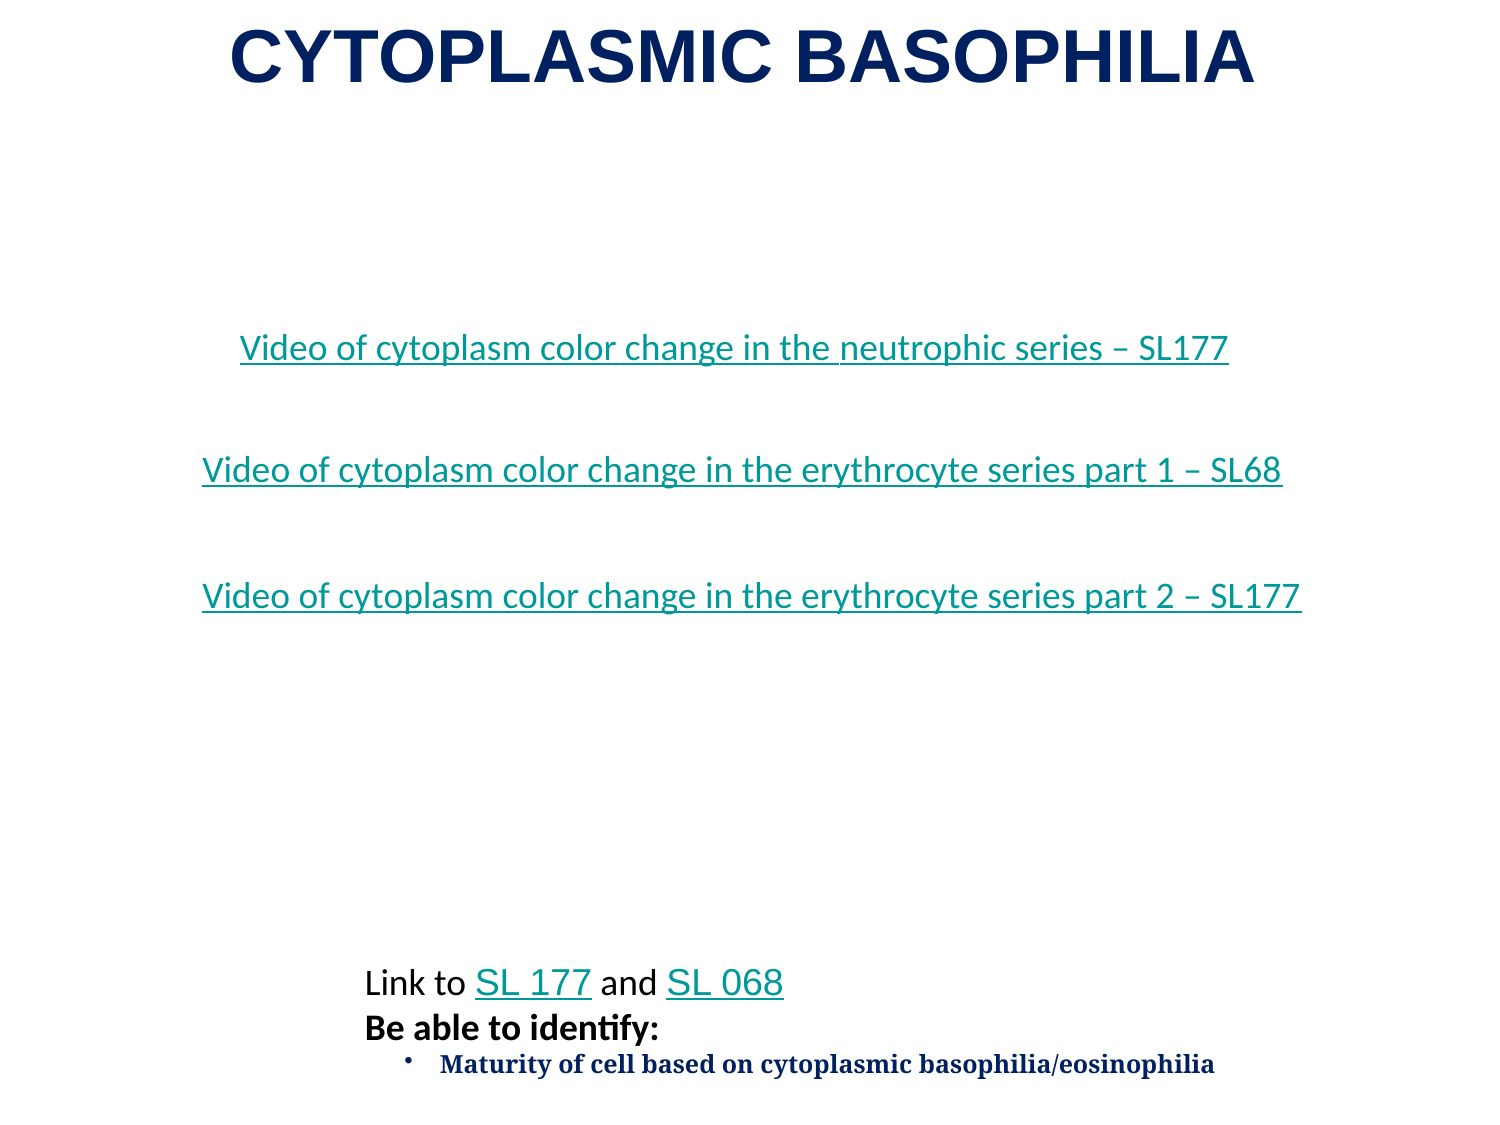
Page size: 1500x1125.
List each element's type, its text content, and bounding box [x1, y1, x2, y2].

text_box Video of cytoplasm color change in the erythrocyte series part 2 – SL177 [187, 563, 1363, 624]
text_box Link to SL 177 and SL 068 Be able to identify: Maturity of cell based on cytoplasmic basophilia/eosinophilia [349, 951, 1313, 1086]
text_box CYTOPLASMIC BASOPHILIA [99, 0, 1388, 105]
text_box Video of cytoplasm color change in the neutrophic series – SL177 [225, 315, 1300, 376]
text_box Video of cytoplasm color change in the erythrocyte series part 1 – SL68 [187, 437, 1313, 498]
